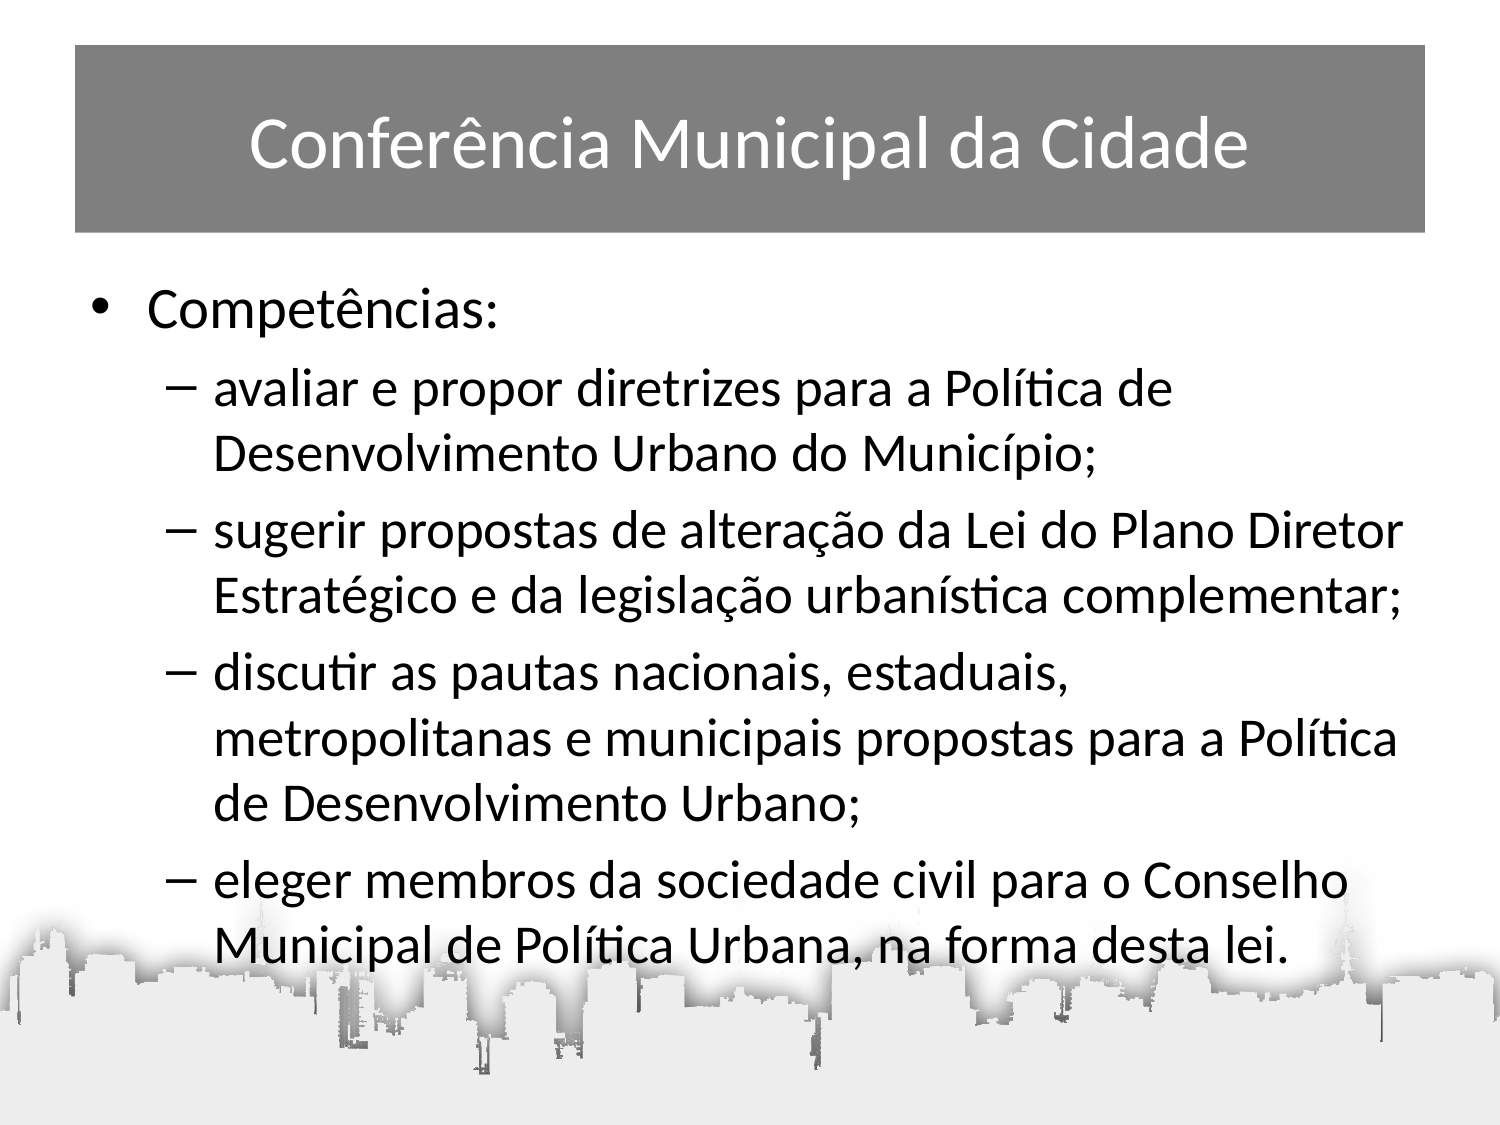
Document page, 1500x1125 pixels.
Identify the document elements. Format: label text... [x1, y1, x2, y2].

picture [0, 878, 1500, 1125]
list Competências: avaliar e propor diretrizes para a Política de Desenvolvimento Urbano do Município; sugerir propostas de alteração da Lei do Plano Diretor Estratégico e da legislação urbanística complementar; discutir as pautas nacionais, estaduais, metropolitanas e municipais propostas para a Política de Desenvolvimento Urbano; eleger membros da sociedade civil para o Conselho Municipal de Política Urbana, na forma desta lei. [75, 262, 1425, 1005]
title Conferência Municipal da Cidade [75, 45, 1425, 233]
